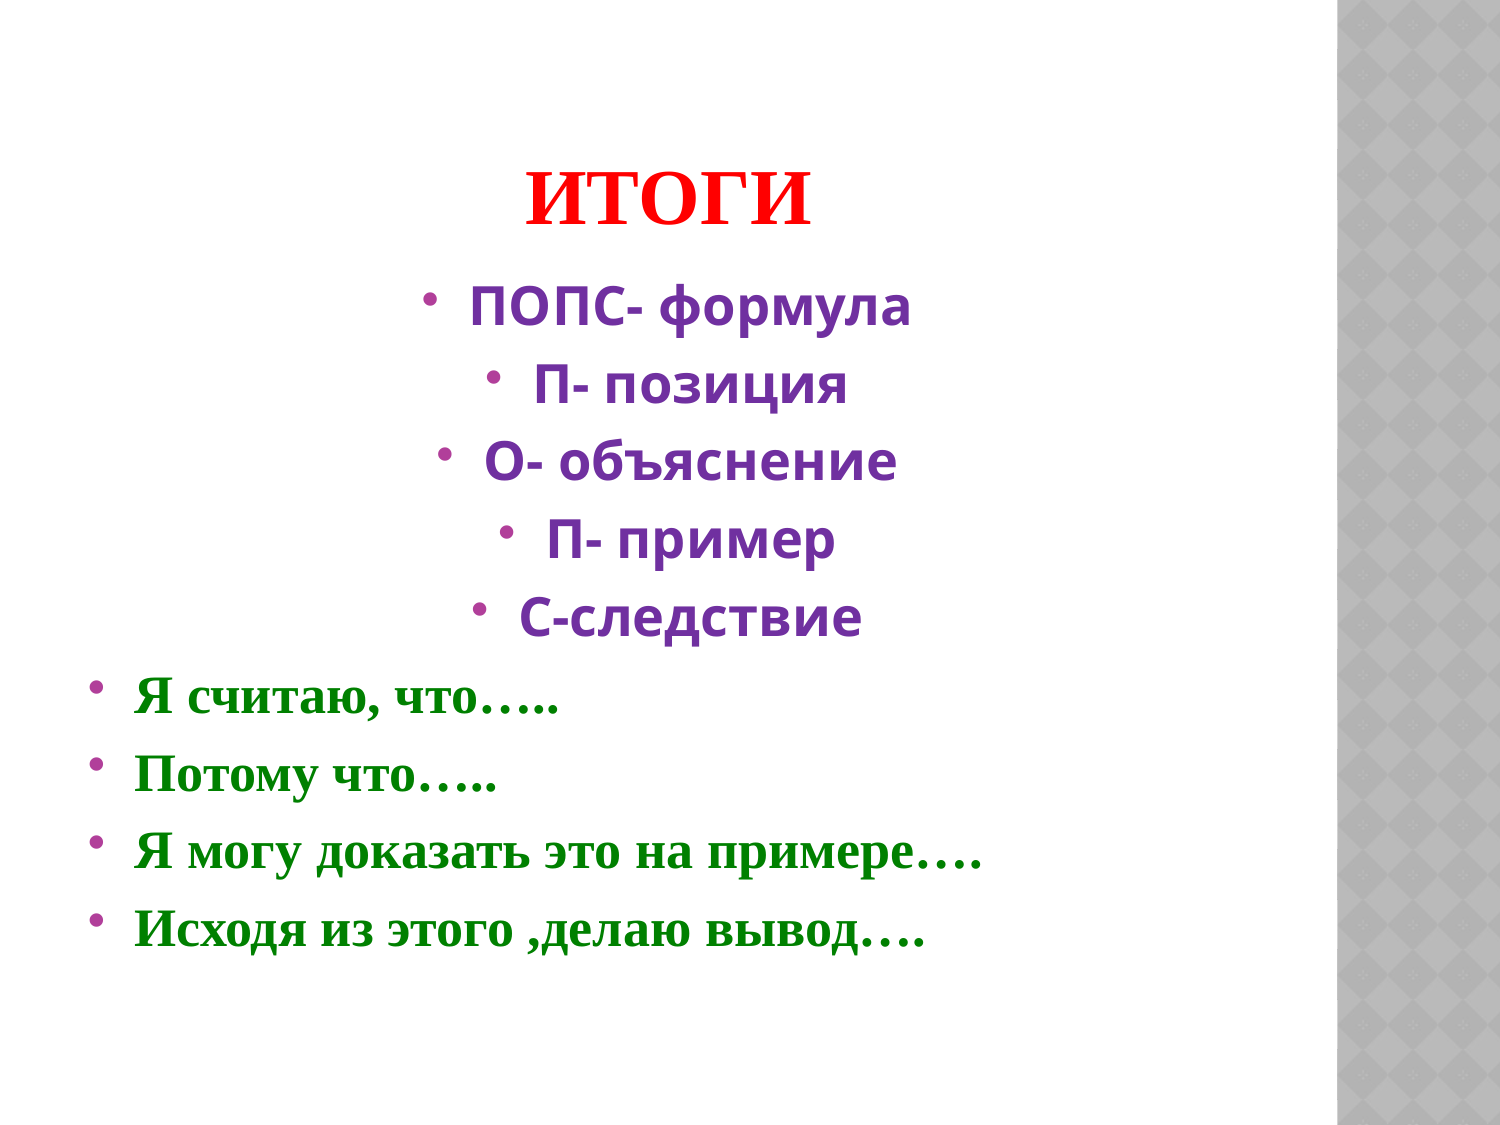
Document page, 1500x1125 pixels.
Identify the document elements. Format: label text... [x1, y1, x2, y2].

title Итоги [75, 52, 1263, 240]
list ПОПС- формула П- позиция О- объяснение П- пример С-следствие Я считаю, что….. Потому что….. Я могу доказать это на примере…. Исходя из этого ,делаю вывод…. [75, 264, 1263, 1059]
